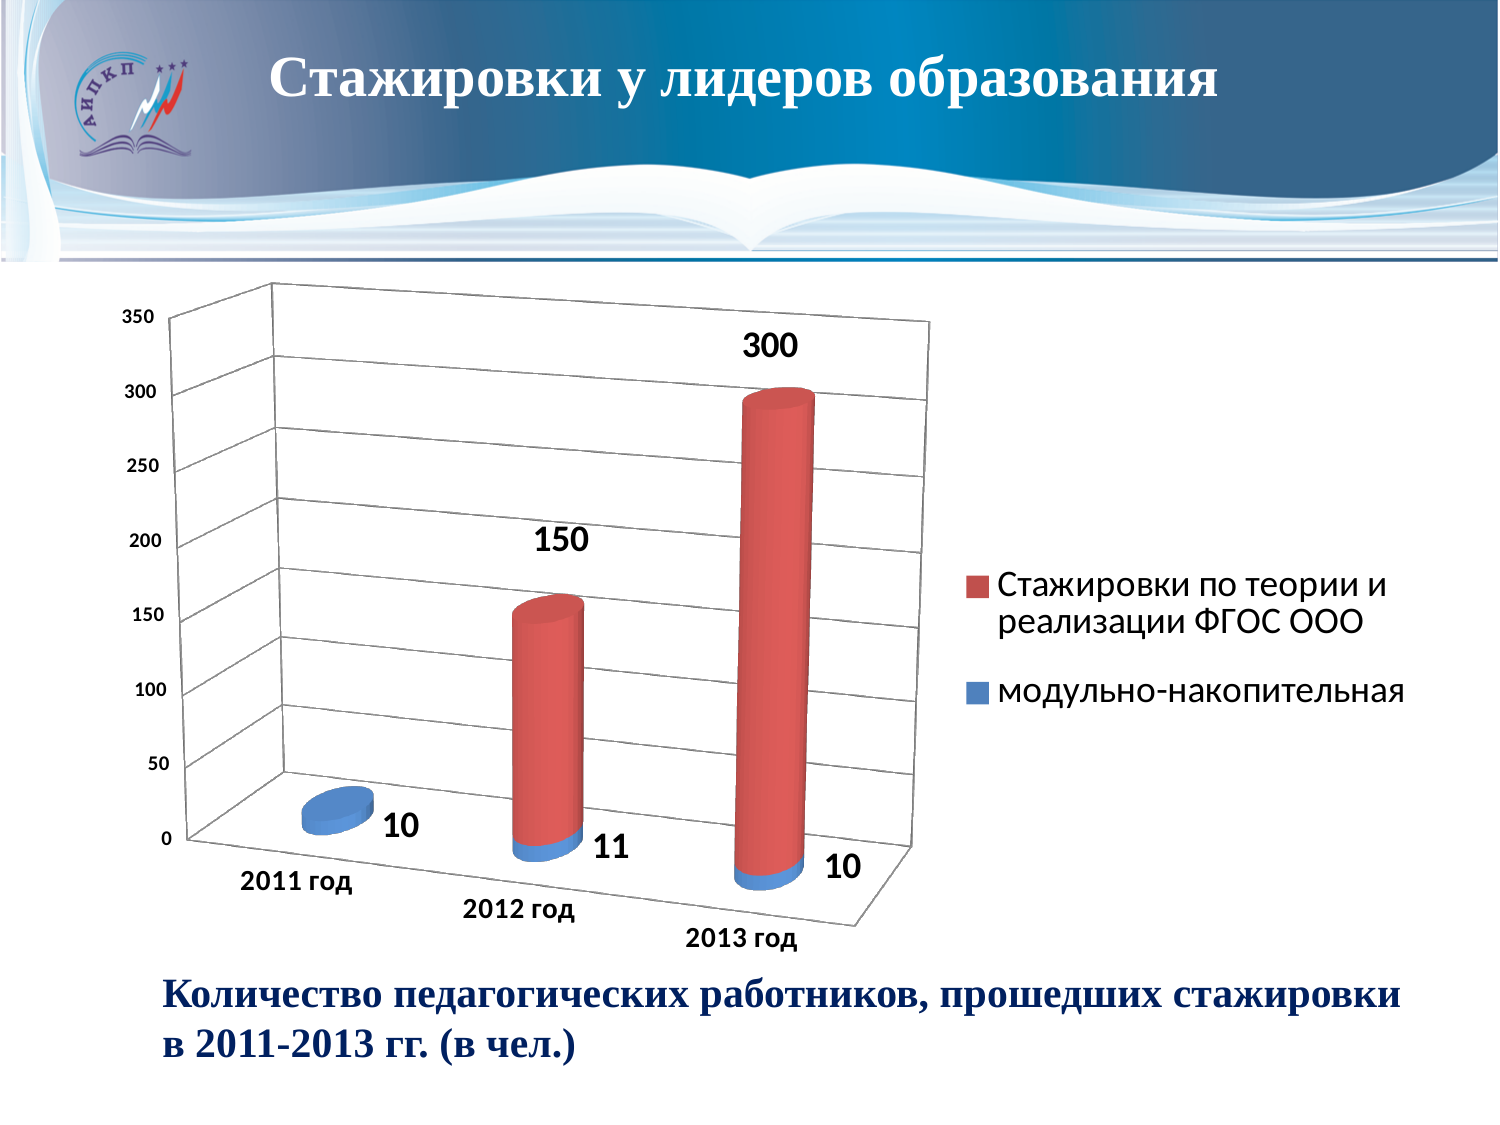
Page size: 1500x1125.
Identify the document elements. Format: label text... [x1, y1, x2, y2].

text_box Количество педагогических работников, прошедших стажировки в 2011-2013 гг. (в чел.) [147, 958, 1435, 1124]
picture [695, 70, 724, 95]
picture [783, 69, 811, 108]
picture [1009, 69, 1029, 96]
picture [891, 69, 914, 96]
picture [759, 69, 780, 96]
picture [0, 0, 1498, 263]
picture [817, 69, 840, 96]
picture [661, 70, 690, 96]
picture [948, 69, 976, 108]
picture [920, 55, 943, 96]
picture [728, 70, 755, 106]
picture [1034, 69, 1057, 96]
picture [982, 69, 1006, 96]
chart [74, 269, 1426, 1006]
picture [844, 70, 871, 95]
